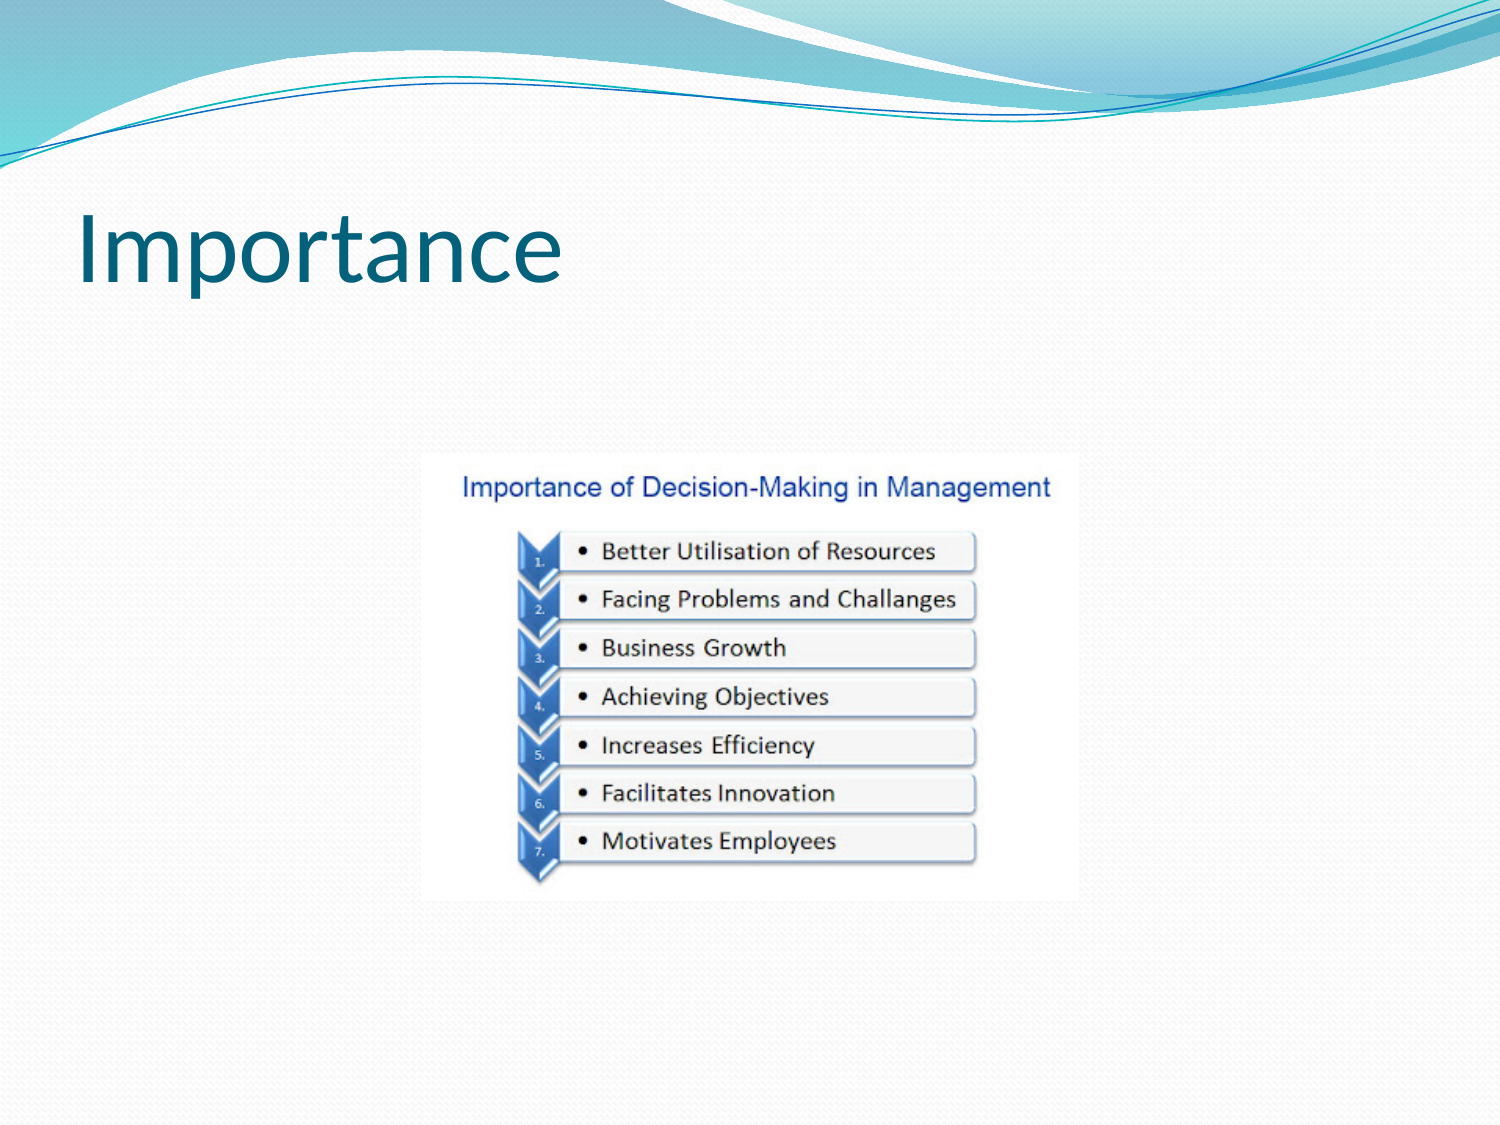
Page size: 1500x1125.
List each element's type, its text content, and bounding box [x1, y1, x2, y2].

title Importance [75, 115, 1425, 303]
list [421, 453, 1079, 902]
